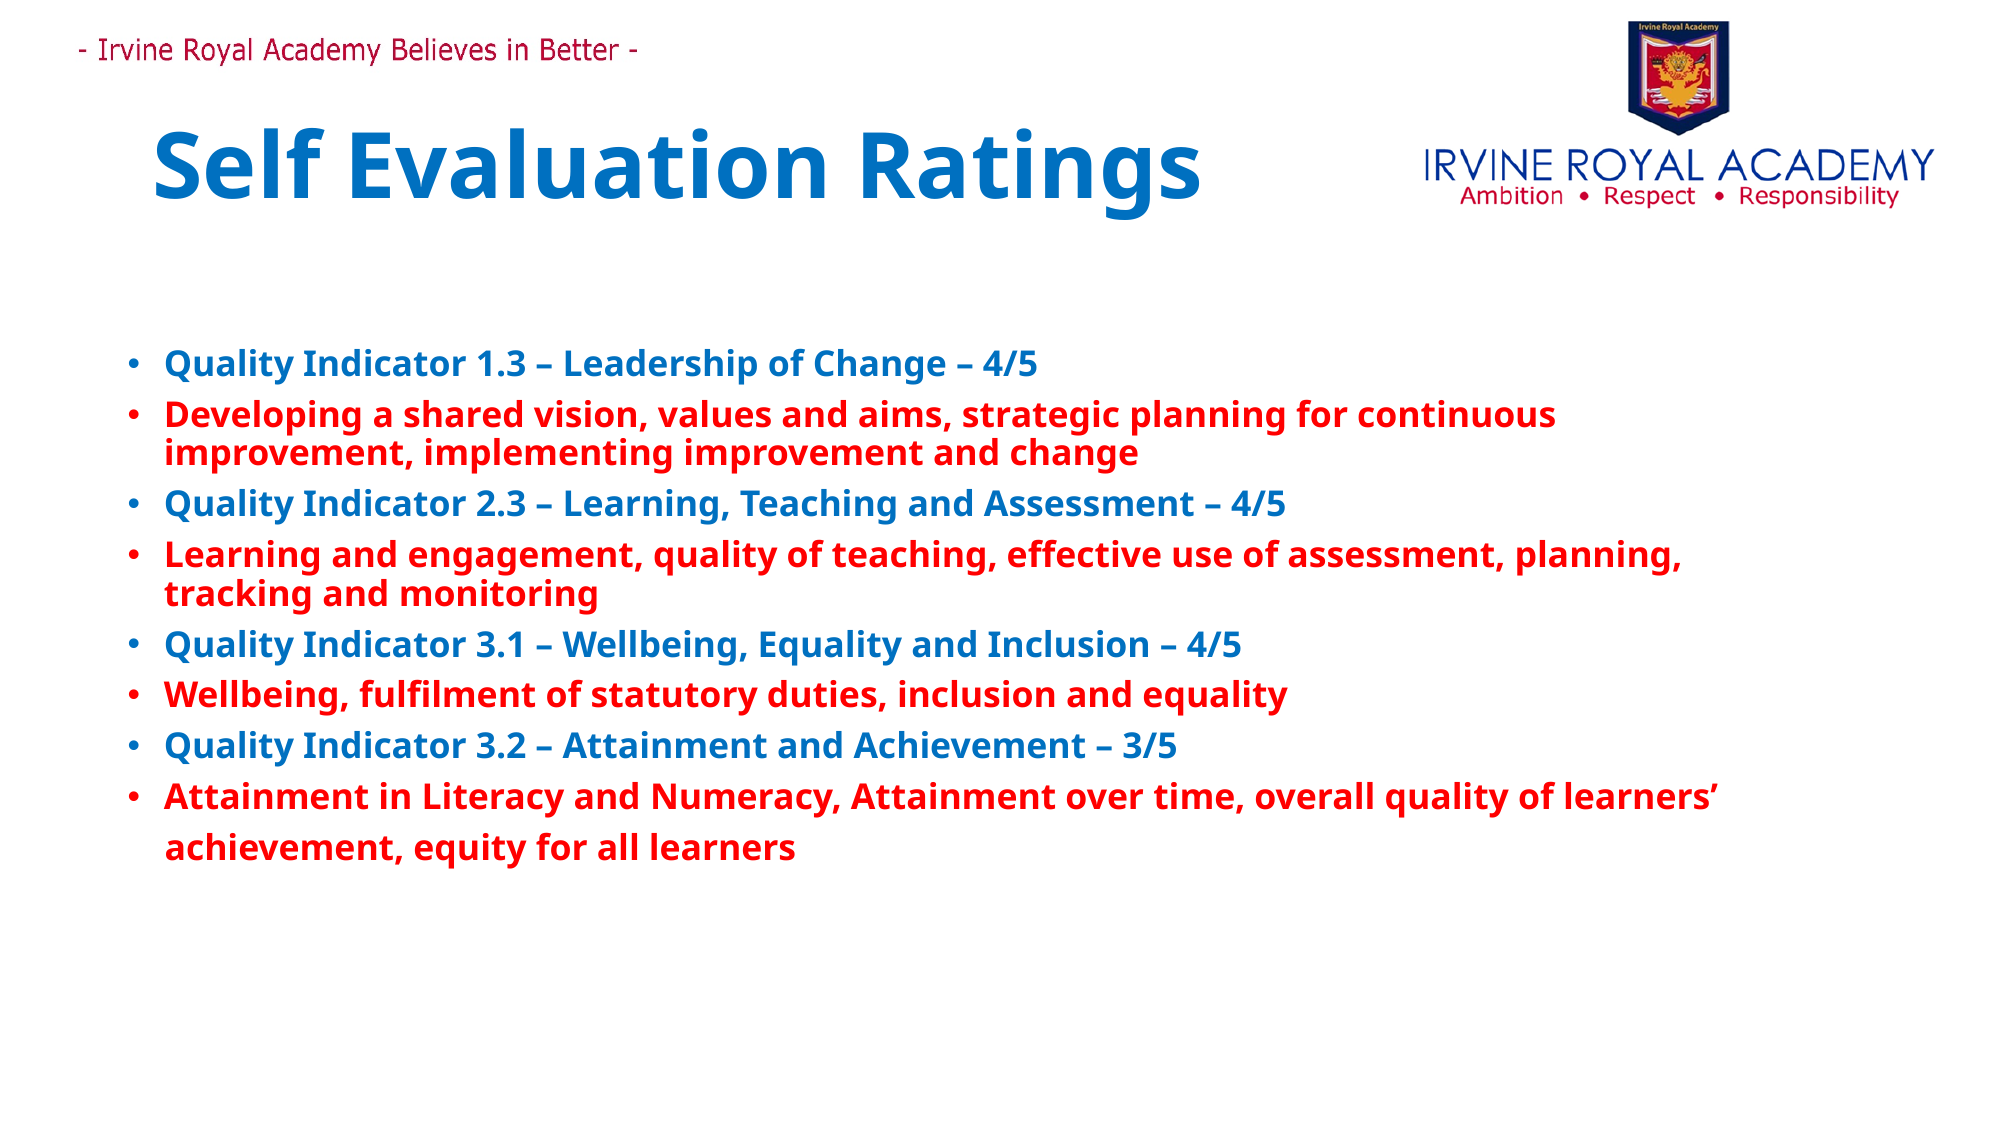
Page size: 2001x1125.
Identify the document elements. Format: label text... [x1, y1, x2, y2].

title Self Evaluation Ratings [137, 59, 1863, 278]
list Quality Indicator 1.3 – Leadership of Change – 4/5 Developing a shared vision, values and aims, strategic planning for continuous improvement, implementing improvement and change Quality Indicator 2.3 – Learning, Teaching and Assessment – 4/5 Learning and engagement, quality of teaching, effective use of assessment, planning, tracking and monitoring Quality Indicator 3.1 – Wellbeing, Equality and Inclusion – 4/5 Wellbeing, fulfilment of statutory duties, inclusion and equality Quality Indicator 3.2 – Attainment and Achievement – 3/5 Attainment in Literacy and Numeracy, Attainment over time, overall quality of learners’ achievement, equity for all learners [112, 338, 1818, 882]
picture [74, 22, 637, 73]
picture [1394, 5, 1960, 214]
